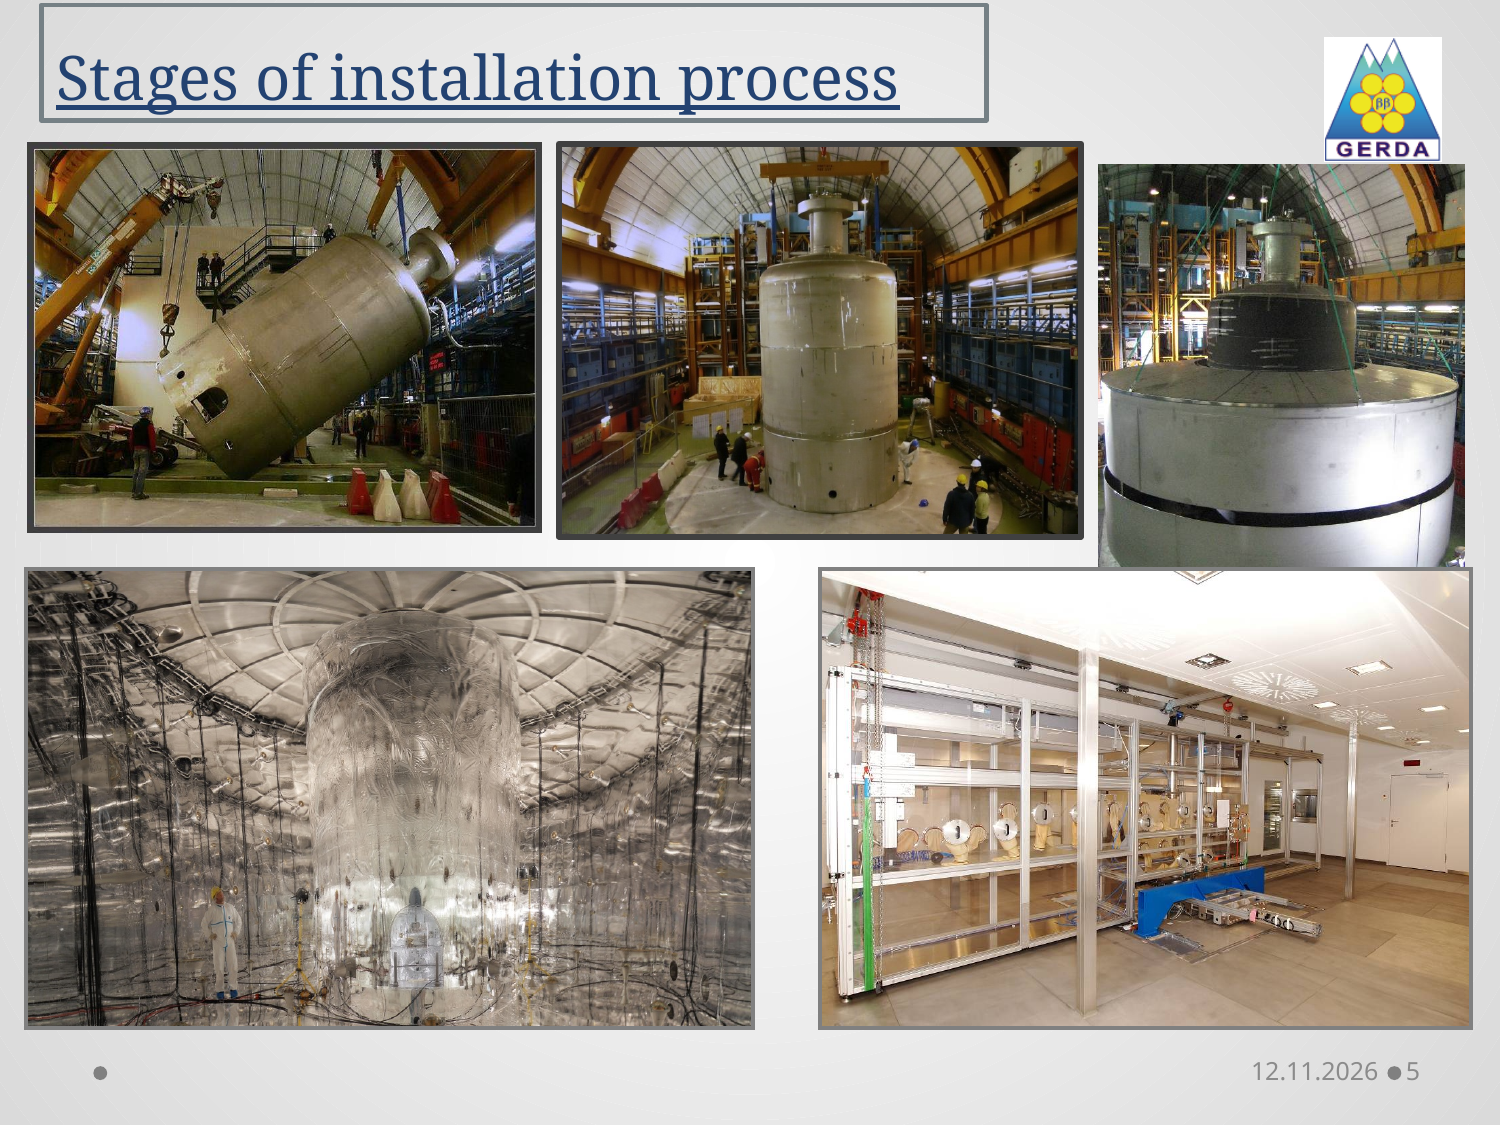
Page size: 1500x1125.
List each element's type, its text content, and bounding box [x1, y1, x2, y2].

slide_number 5 [1401, 1042, 1494, 1103]
picture [27, 570, 752, 1027]
picture [27, 142, 542, 533]
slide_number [1043, 1042, 1386, 1103]
picture [1323, 37, 1442, 163]
picture [821, 164, 1470, 1026]
title Stages of installation process [39, 3, 989, 123]
picture [561, 146, 1079, 534]
